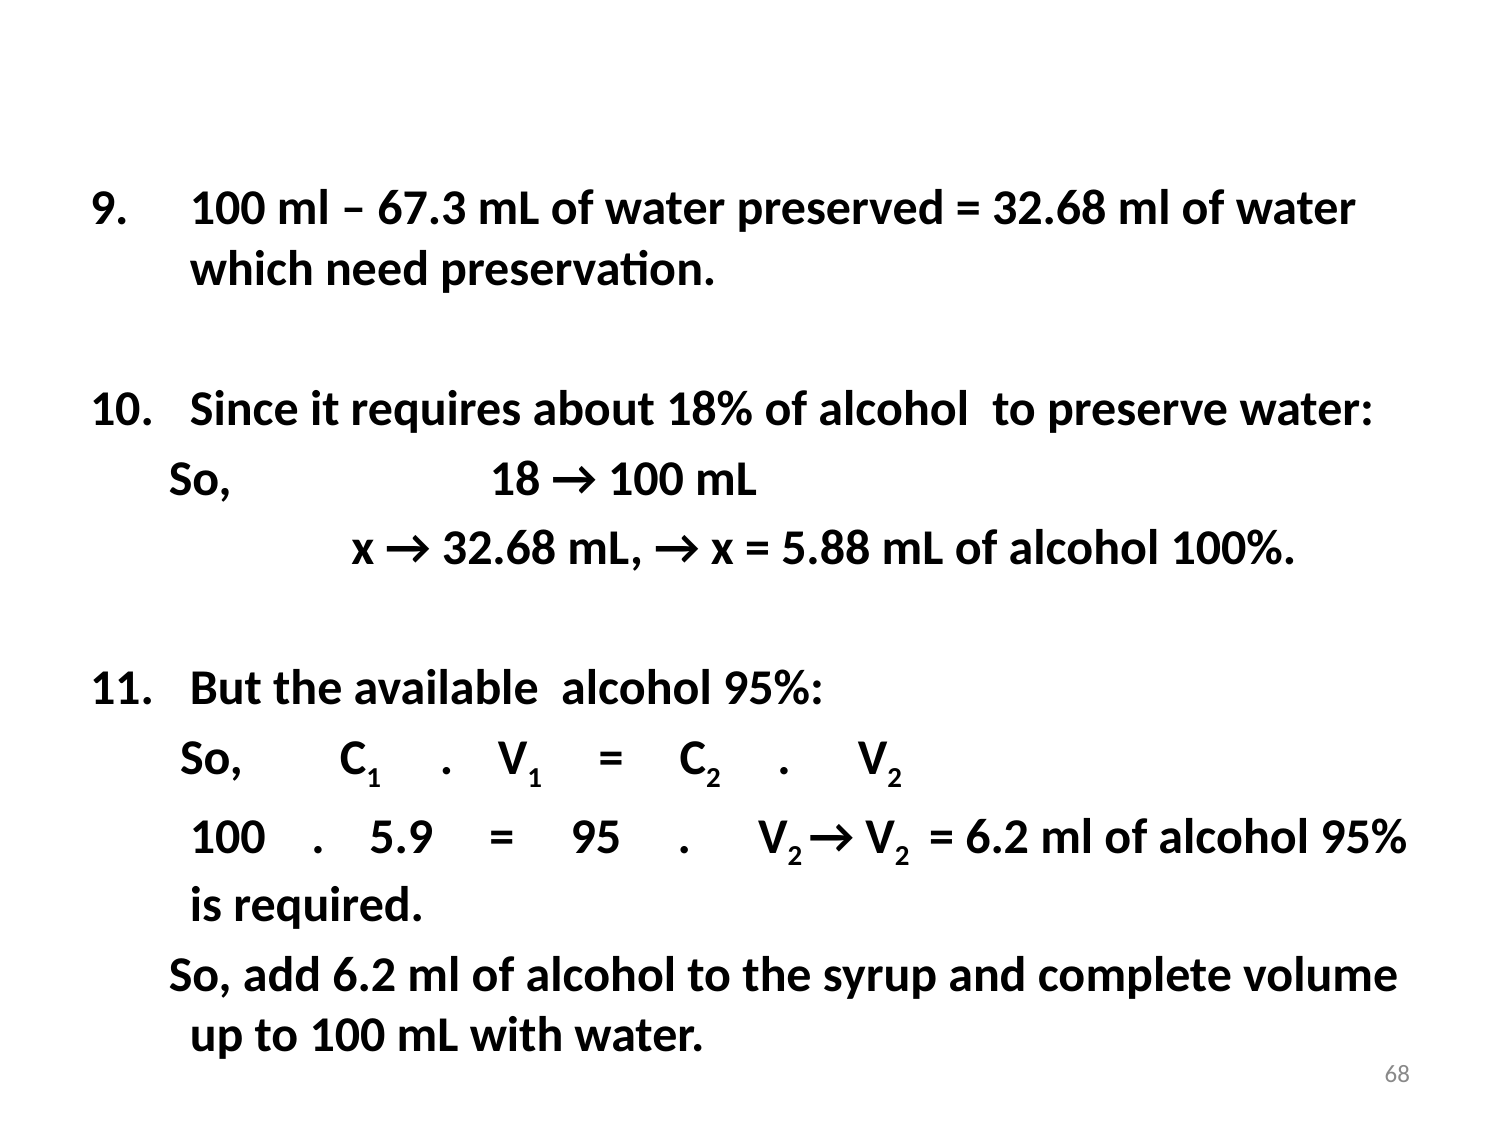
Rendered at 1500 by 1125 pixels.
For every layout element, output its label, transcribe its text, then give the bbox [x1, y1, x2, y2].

slide_number 68 [1074, 1042, 1425, 1103]
list 100 ml – 67.3 mL of water preserved = 32.68 ml of water which need preservation. Since it requires about 18% of alcohol to preserve water: So, 18 → 100 mL x → 32.68 mL, → x = 5.88 mL of alcohol 100%. But the available alcohol 95%: So, C1 . V1 = C2 . V2 100 . 5.9 = 95 . V2 → V2 = 6.2 ml of alcohol 95% is required. So, add 6.2 ml of alcohol to the syrup and complete volume up to 100 mL with water. [74, 87, 1426, 1125]
